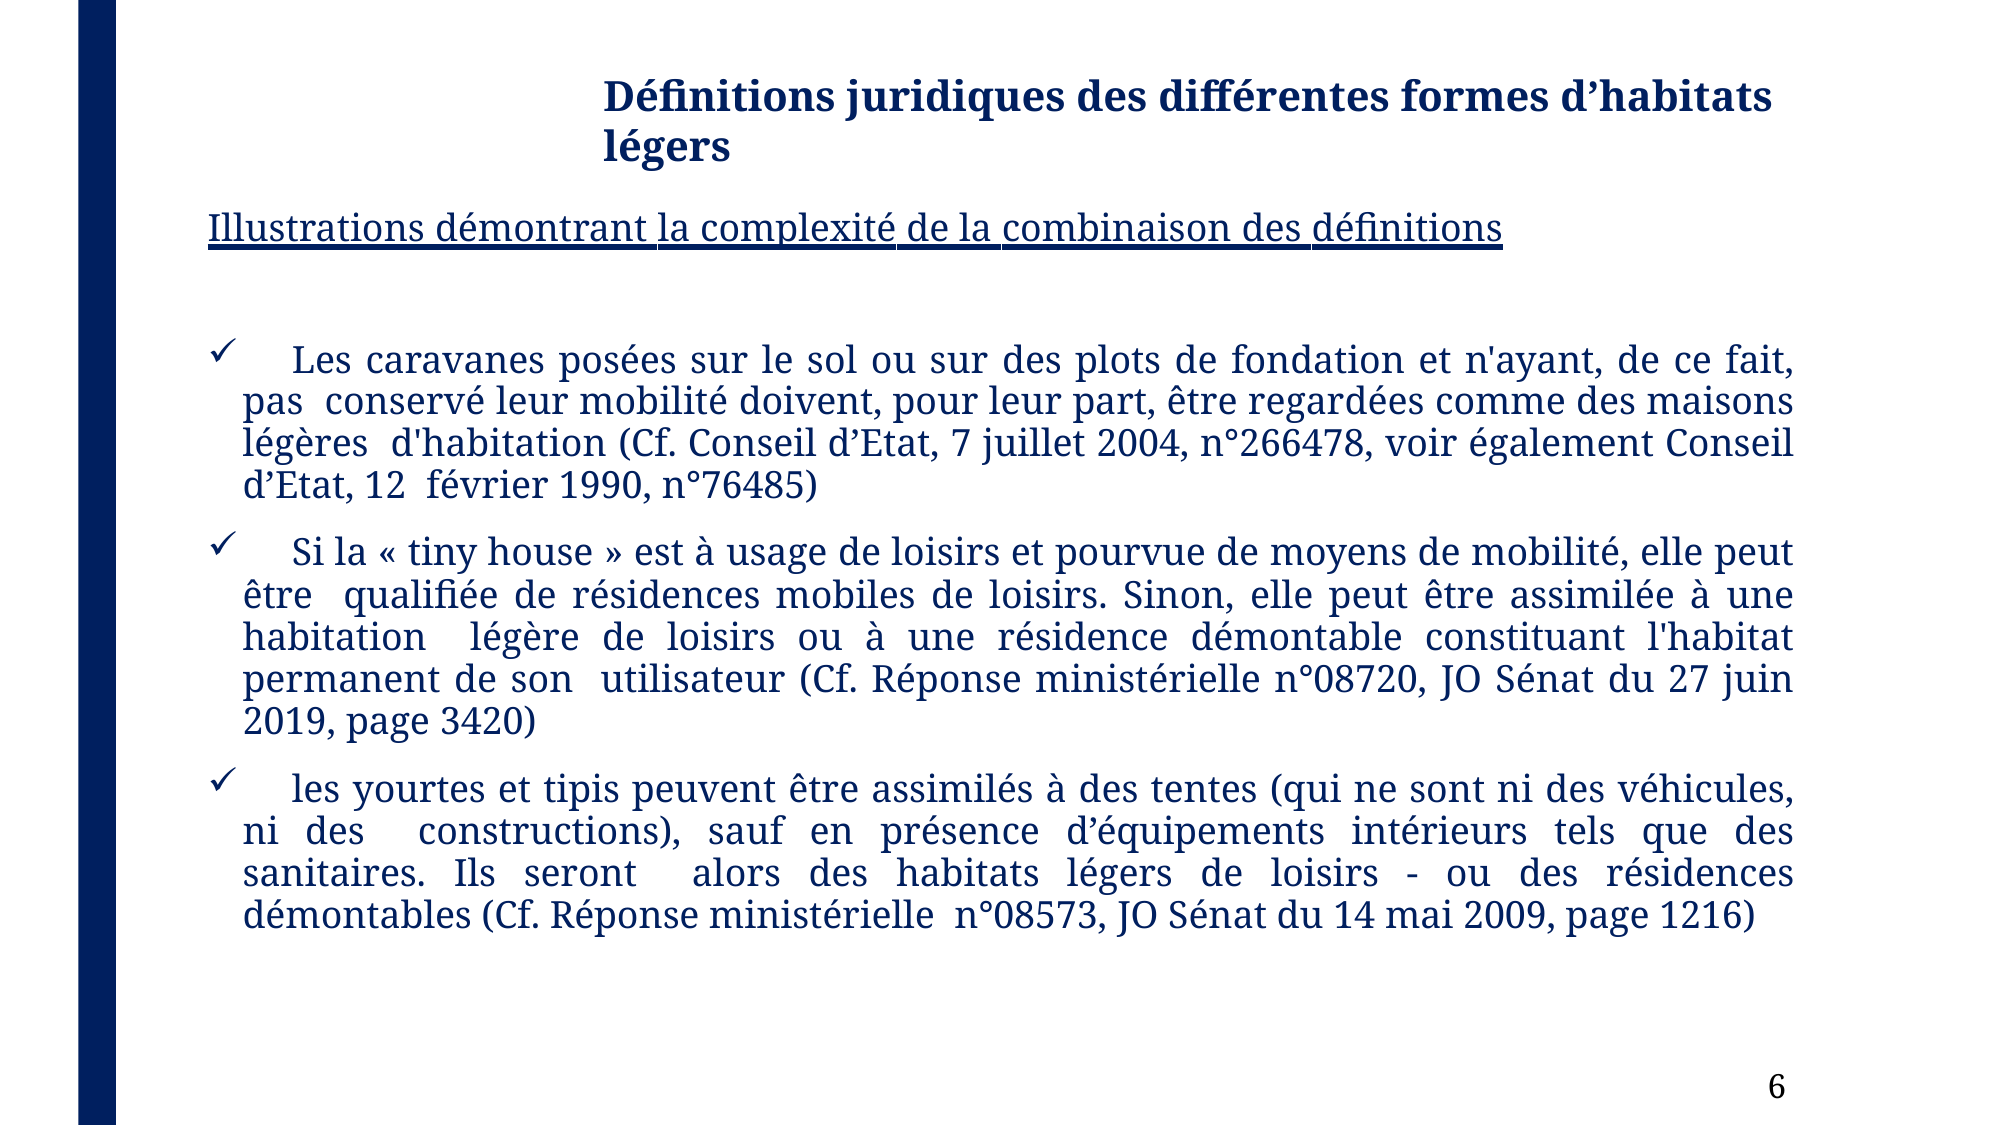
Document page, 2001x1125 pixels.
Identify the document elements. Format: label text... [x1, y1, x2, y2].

text_box Illustrations démontrant la complexité de la combinaison des définitions Les caravanes posées sur le sol ou sur des plots de fondation et n'ayant, de ce fait, pas conservé leur mobilité doivent, pour leur part, être regardées comme des maisons légères d'habitation (Cf. Conseil d’Etat, 7 juillet 2004, n°266478, voir également Conseil d’Etat, 12 février 1990, n°76485) Si la « tiny house » est à usage de loisirs et pourvue de moyens de mobilité, elle peut être qualifiée de résidences mobiles de loisirs. Sinon, elle peut être assimilée à une habitation légère de loisirs ou à une résidence démontable constituant l'habitat permanent de son utilisateur (Cf. Réponse ministérielle n°08720, JO Sénat du 27 juin 2019, page 3420) les yourtes et tipis peuvent être assimilés à des tentes (qui ne sont ni des véhicules, ni des constructions), sauf en présence d’équipements intérieurs tels que des sanitaires. Ils seront alors des habitats légers de loisirs - ou des résidences démontables (Cf. Réponse ministérielle n°08573, JO Sénat du 14 mai 2009, page 1216) [205, 201, 1795, 938]
slide_number 13 [1761, 1076, 1808, 1125]
title Définitions juridiques des différentes formes d’habitats légers [601, 67, 1795, 201]
